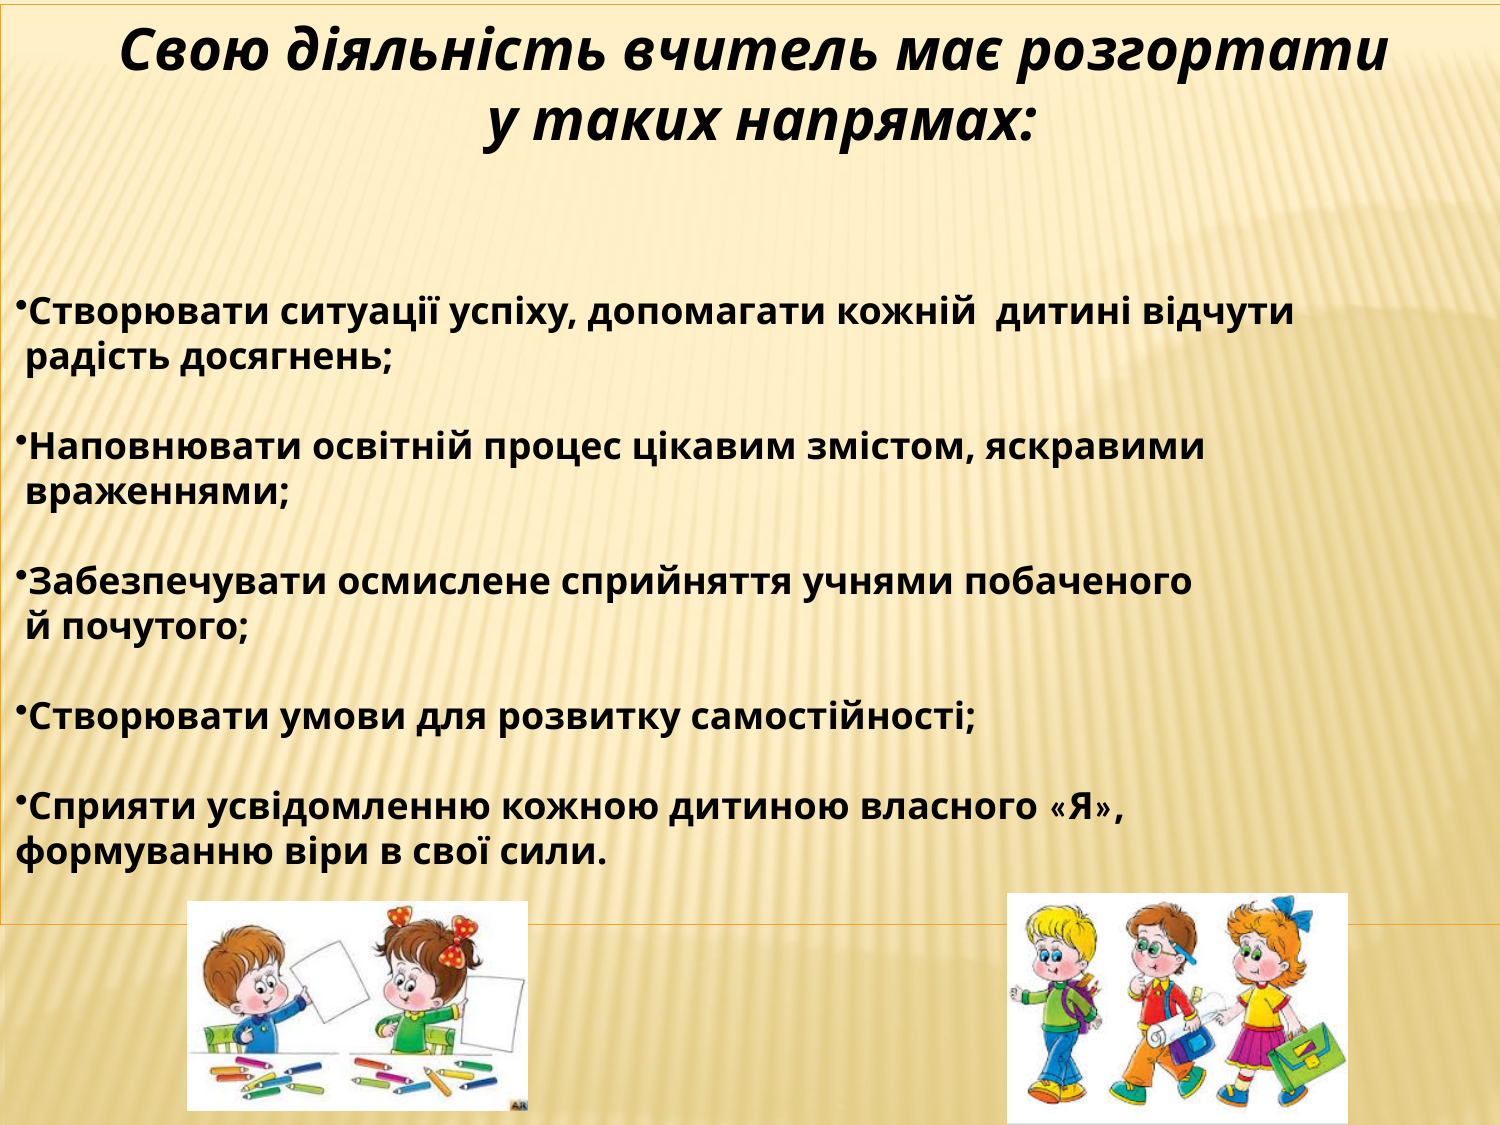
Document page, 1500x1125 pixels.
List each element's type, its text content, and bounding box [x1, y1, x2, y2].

picture [187, 901, 528, 1111]
text_box Свою діяльність вчитель має розгортати у таких напрямах: Створювати ситуації успіху, допомагати кожній дитині відчути радість досягнень; Наповнювати освітній процес цікавим змістом, яскравими враженнями; Забезпечувати осмислене сприйняття учнями побаченого й почутого; Створювати умови для розвитку самостійності; Сприяти усвідомленню кожною дитиною власного «Я», формуванню віри в свої сили. [0, 4, 1500, 925]
picture [1007, 893, 1348, 1125]
